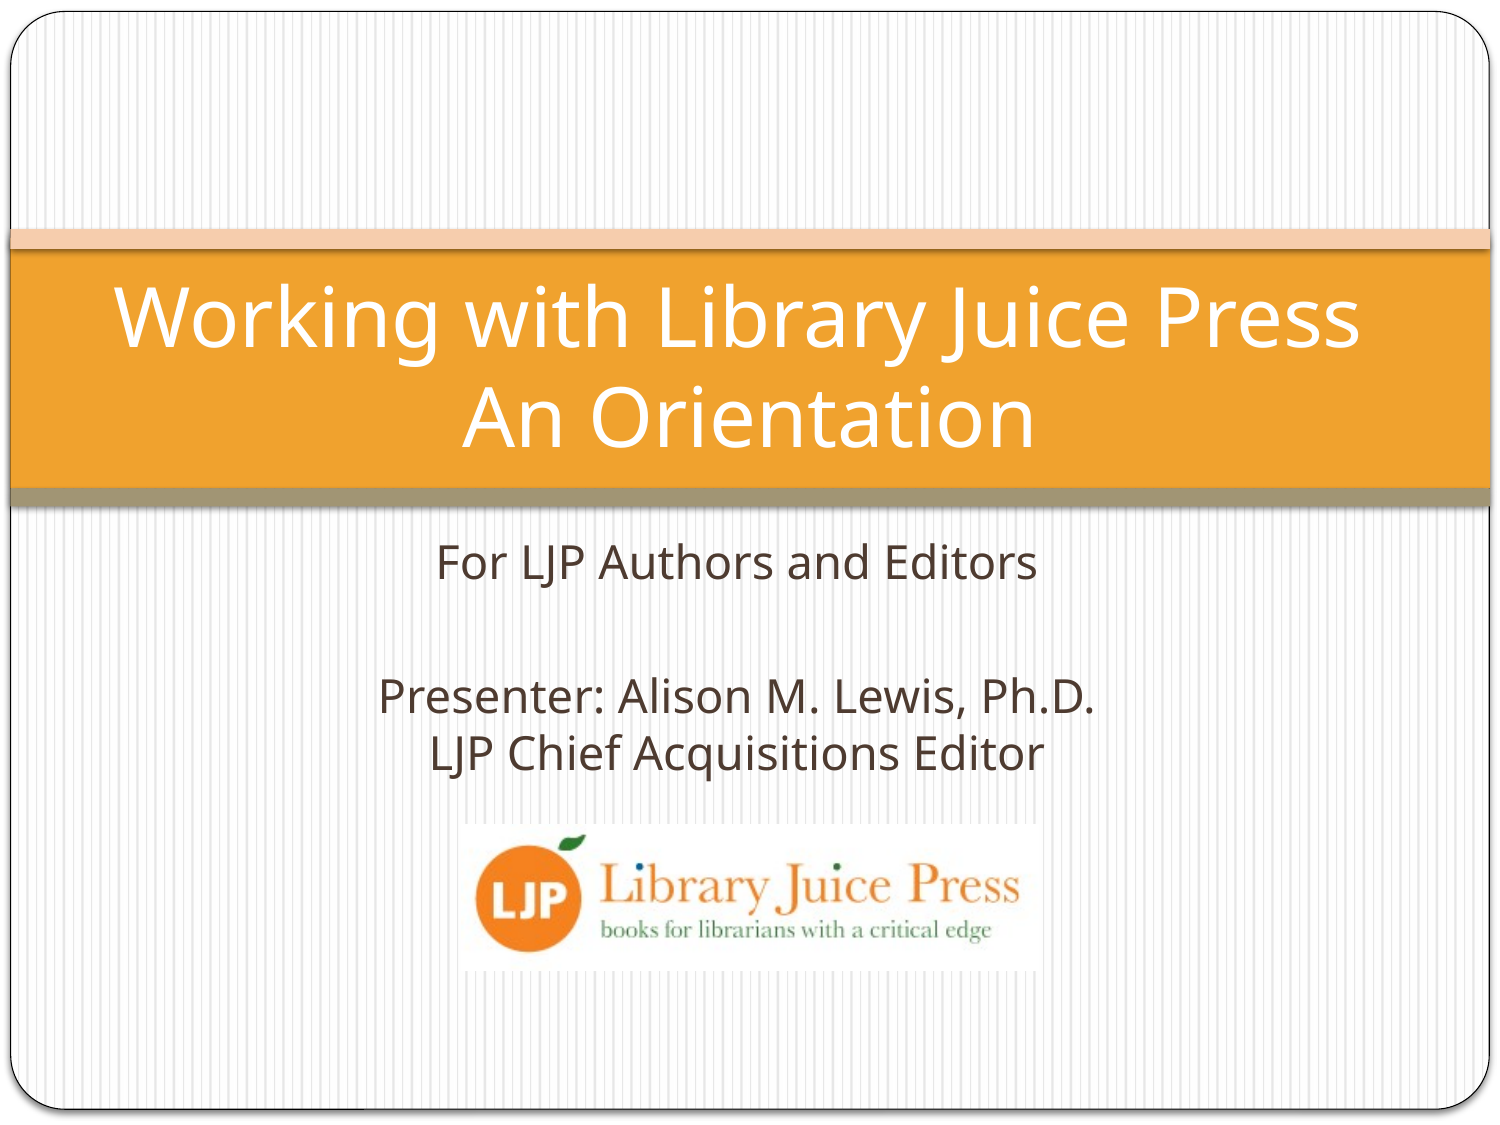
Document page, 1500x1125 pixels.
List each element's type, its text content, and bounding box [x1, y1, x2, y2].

title Working with Library Juice Press An Orientation [75, 247, 1425, 489]
picture [461, 824, 1039, 971]
subtitle For LJP Authors and Editors Presenter: Alison M. Lewis, Ph.D. LJP Chief Acquisitions Editor [212, 525, 1263, 788]
